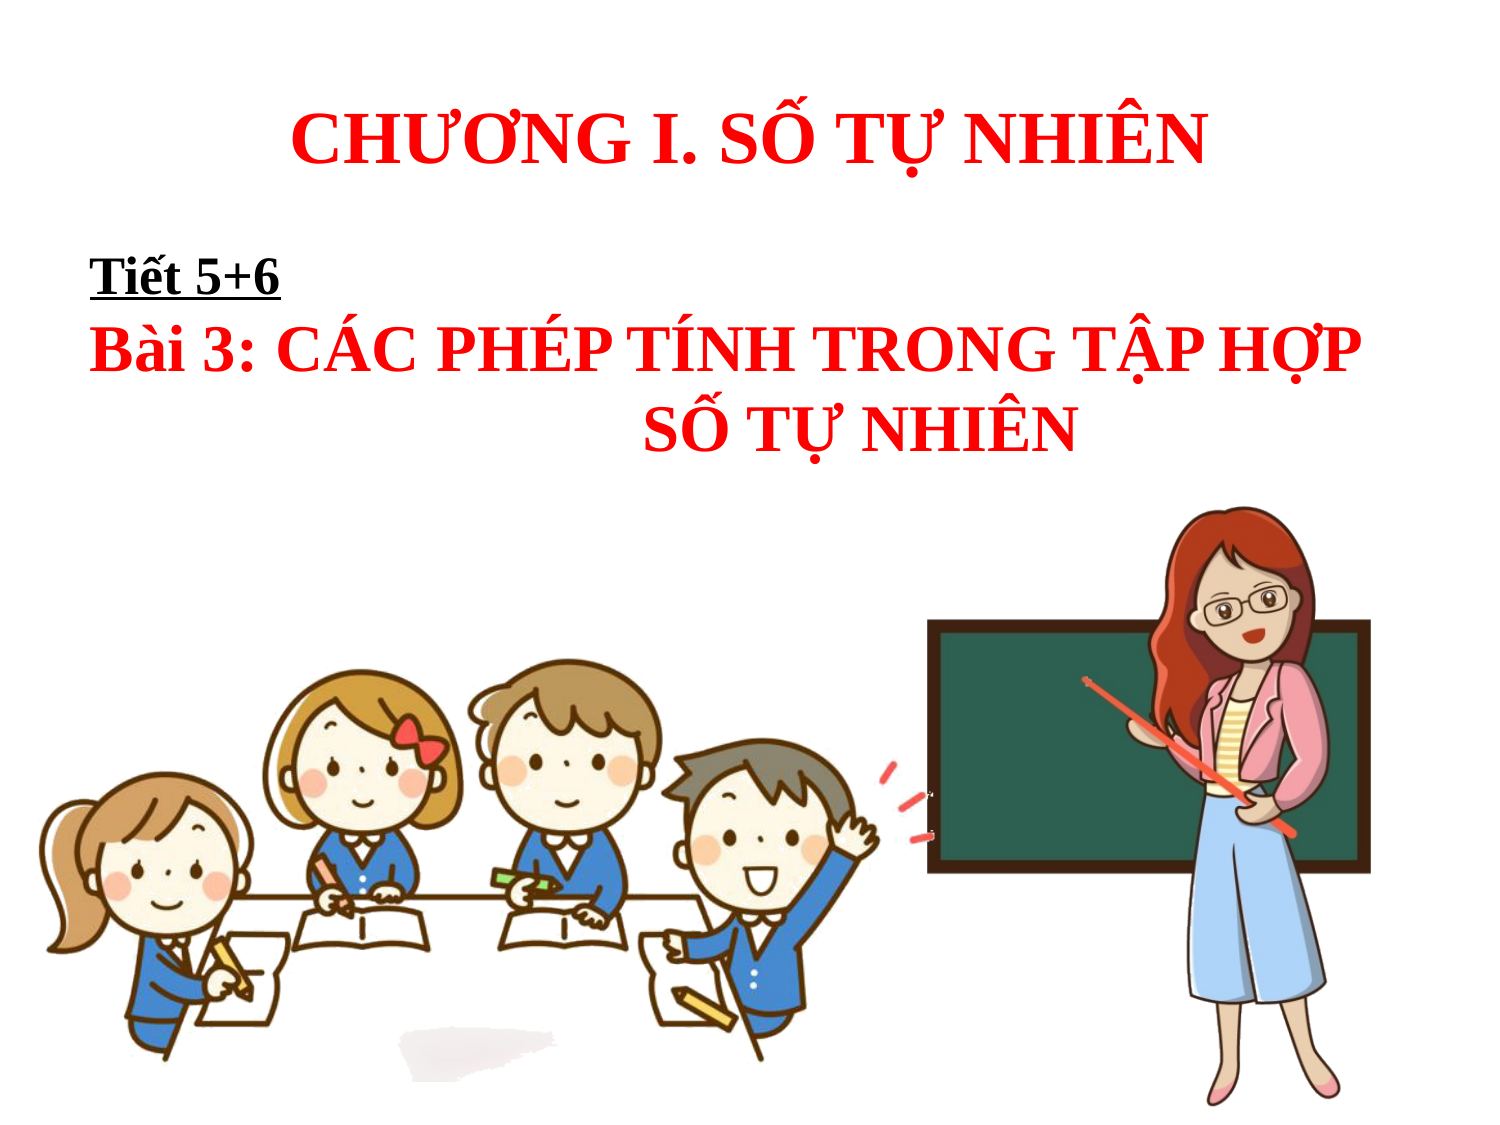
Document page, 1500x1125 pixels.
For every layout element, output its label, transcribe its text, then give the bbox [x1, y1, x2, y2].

text_box CHƯƠNG I. SỐ TỰ NHIÊN [274, 81, 1263, 187]
picture [6, 474, 1481, 1125]
text_box Tiết 5+6 Bài 3: CÁC PHÉP TÍNH TRONG TẬP HỢP SỐ TỰ NHIÊN [74, 232, 1500, 473]
